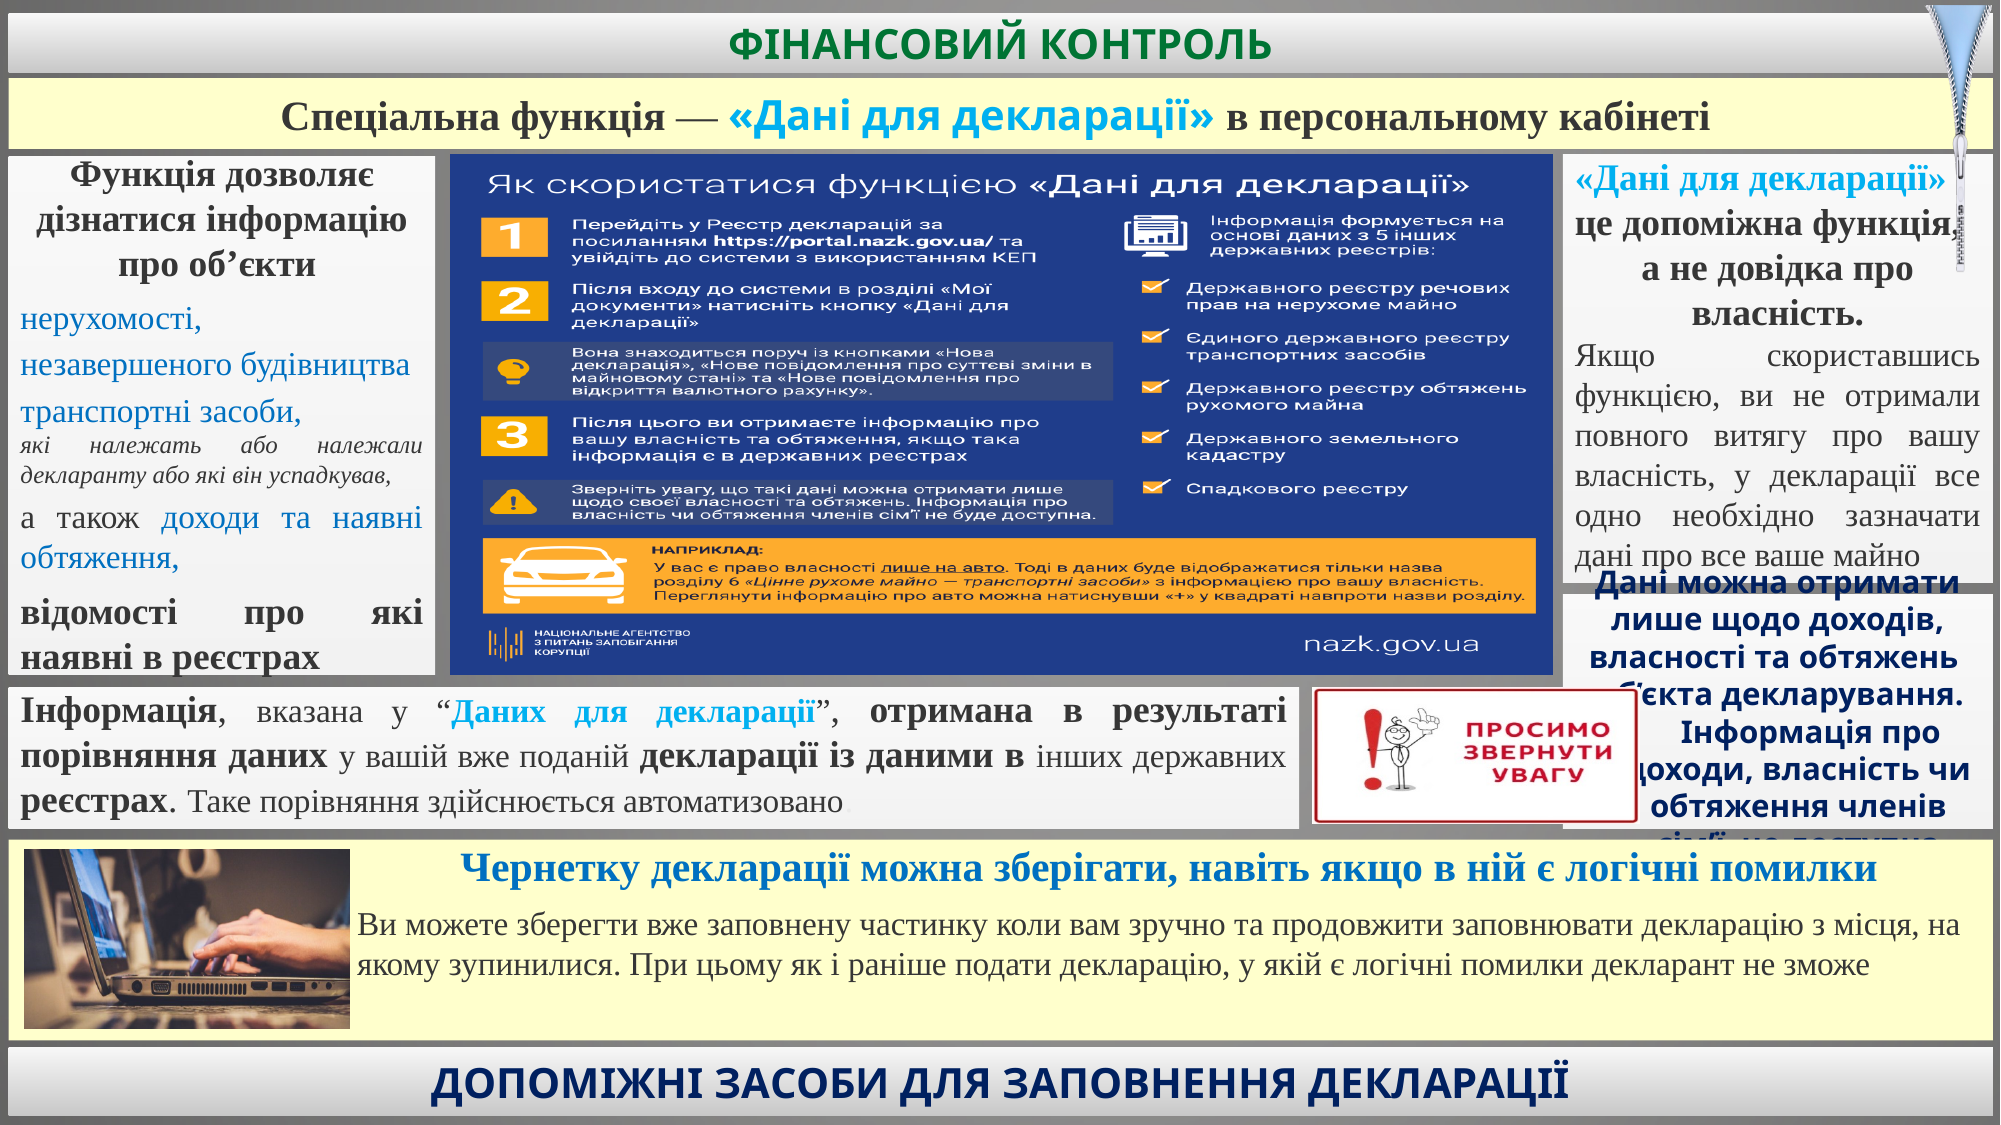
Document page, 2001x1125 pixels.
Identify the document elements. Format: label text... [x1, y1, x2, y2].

text_box Інформація, вказана у “Даних для декларації”, отримана в результаті порівняння даних у вашій вже поданій декларації із даними в інших державних реєстрах. Таке порівняння здійснюється автоматизовано. [8, 687, 1300, 829]
text_box Чернетку декларації можна зберігати, навіть якщо в ній є логічні помилки Ви можете зберегти вже заповнену частинку коли вам зручно та продовжити заповнювати декларацію з місця, на якому зупинилися. При цьому як і раніше подати декларацію, у якій є логічні помилки декларант не зможе [8, 839, 1993, 1041]
text_box Функція дозволяє дізнатися інформацію про об’єкти нерухомості, незавершеного будівництва транспортні засоби, які належать або належали декларанту або які він успадкував, а також доходи та наявні обтяження, відомості про які наявні в реєстрах [8, 156, 436, 675]
text_box «Дані для декларації» це допоміжна функція, а не довідка про власність. Якщо скориставшись функцією, ви не отримали повного витягу про вашу власність, у декларації все одно необхідно зазначати дані про все ваше майно [1562, 154, 1993, 583]
text_box ДОПОМІЖНІ ЗАСОБИ ДЛЯ ЗАПОВНЕННЯ ДЕКЛАРАЦІЇ [8, 1047, 1993, 1116]
picture [0, 0, 2000, 1125]
text_box Дані можна отримати лише щодо доходів, власності та обтяжень суб’єкта декларування. Інформація про доходи, власність чи обтяження членів сім’ї не доступна [1562, 594, 1993, 829]
text_box ФІНАНСОВИЙ КОНТРОЛЬ [8, 13, 1919, 73]
text_box Спеціальна функція — «Дані для декларації» в персональному кабінеті [8, 78, 1919, 149]
